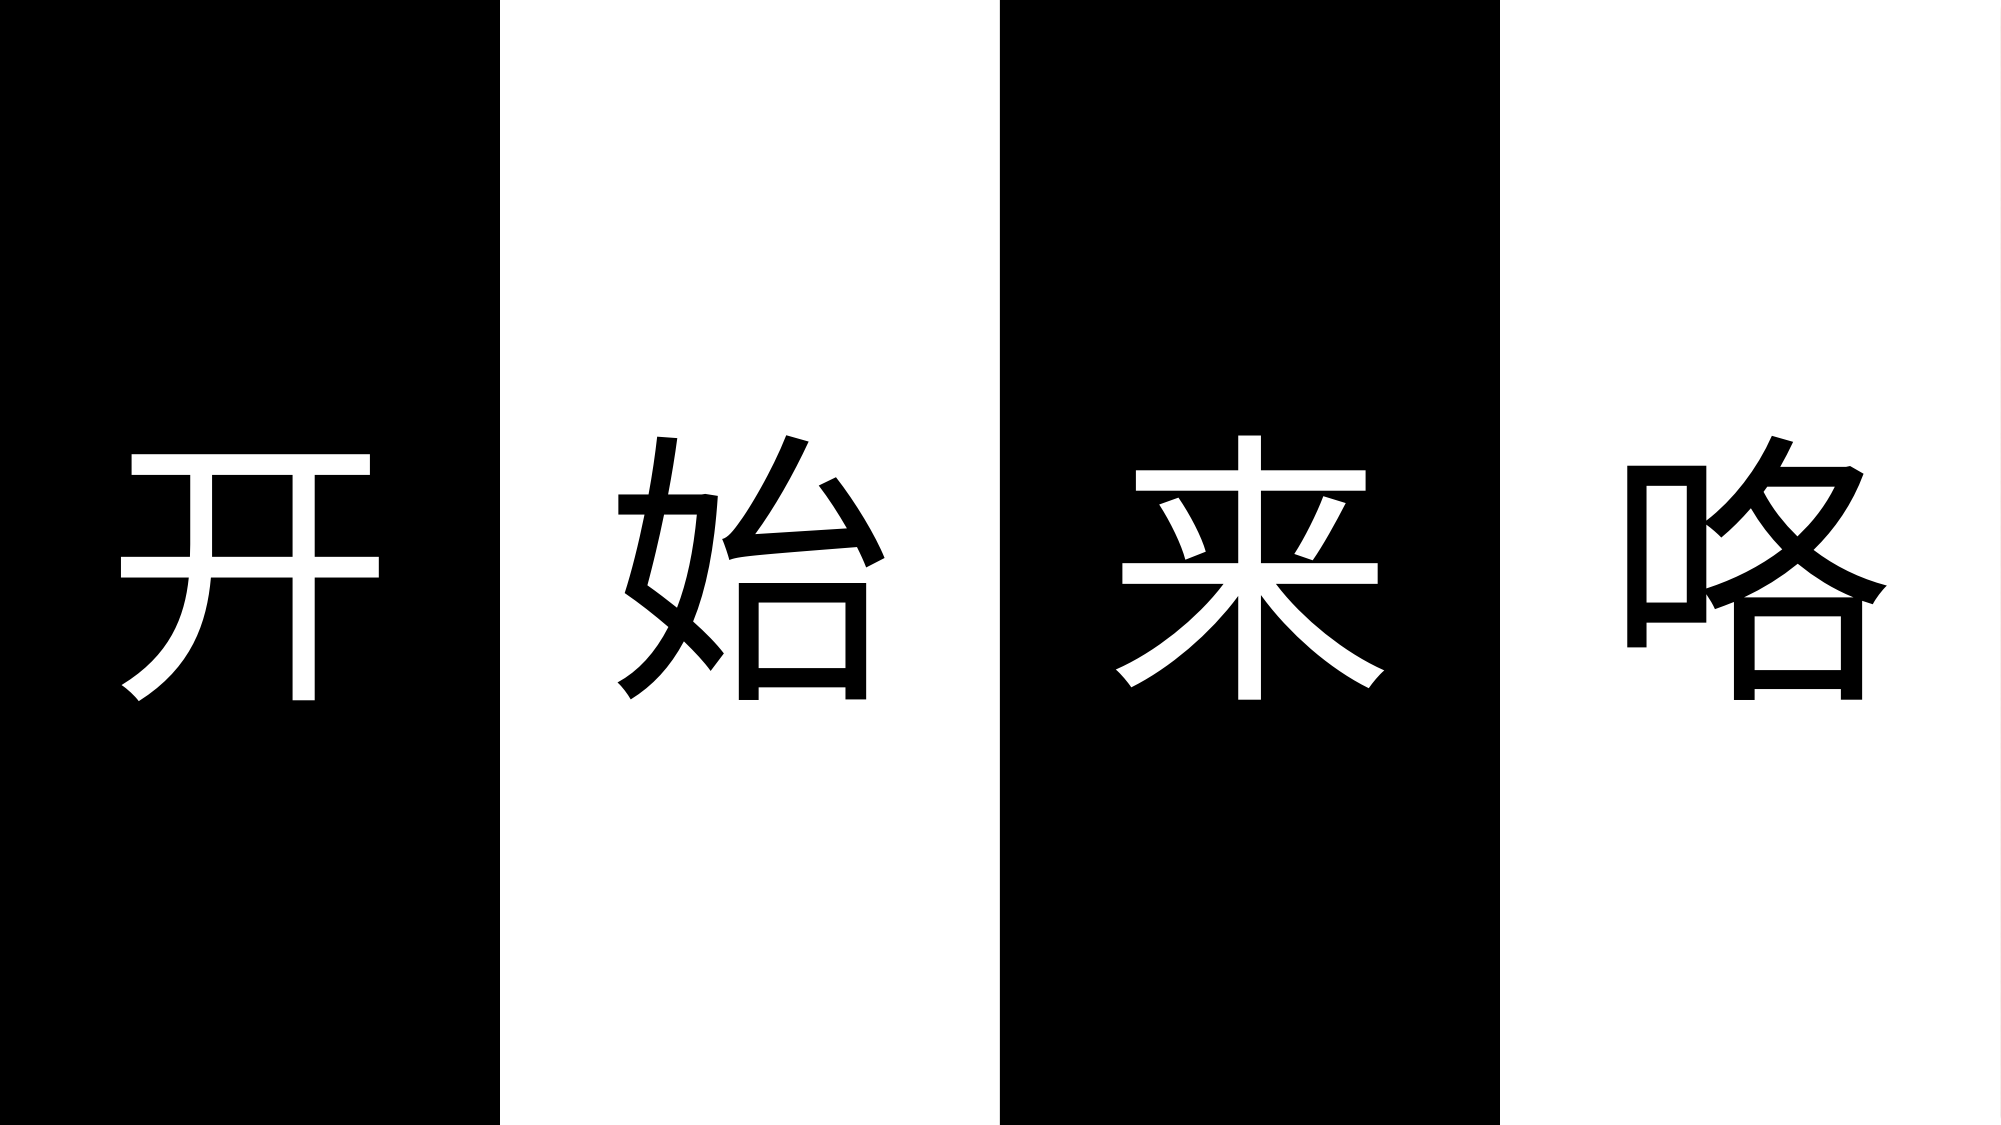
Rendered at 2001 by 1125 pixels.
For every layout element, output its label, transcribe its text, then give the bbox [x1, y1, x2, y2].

text_box 开 [0, 0, 499, 1125]
text_box 来 [999, 0, 1499, 1125]
text_box 始 [499, 0, 999, 1125]
text_box 咯 [1499, 0, 2000, 1125]
